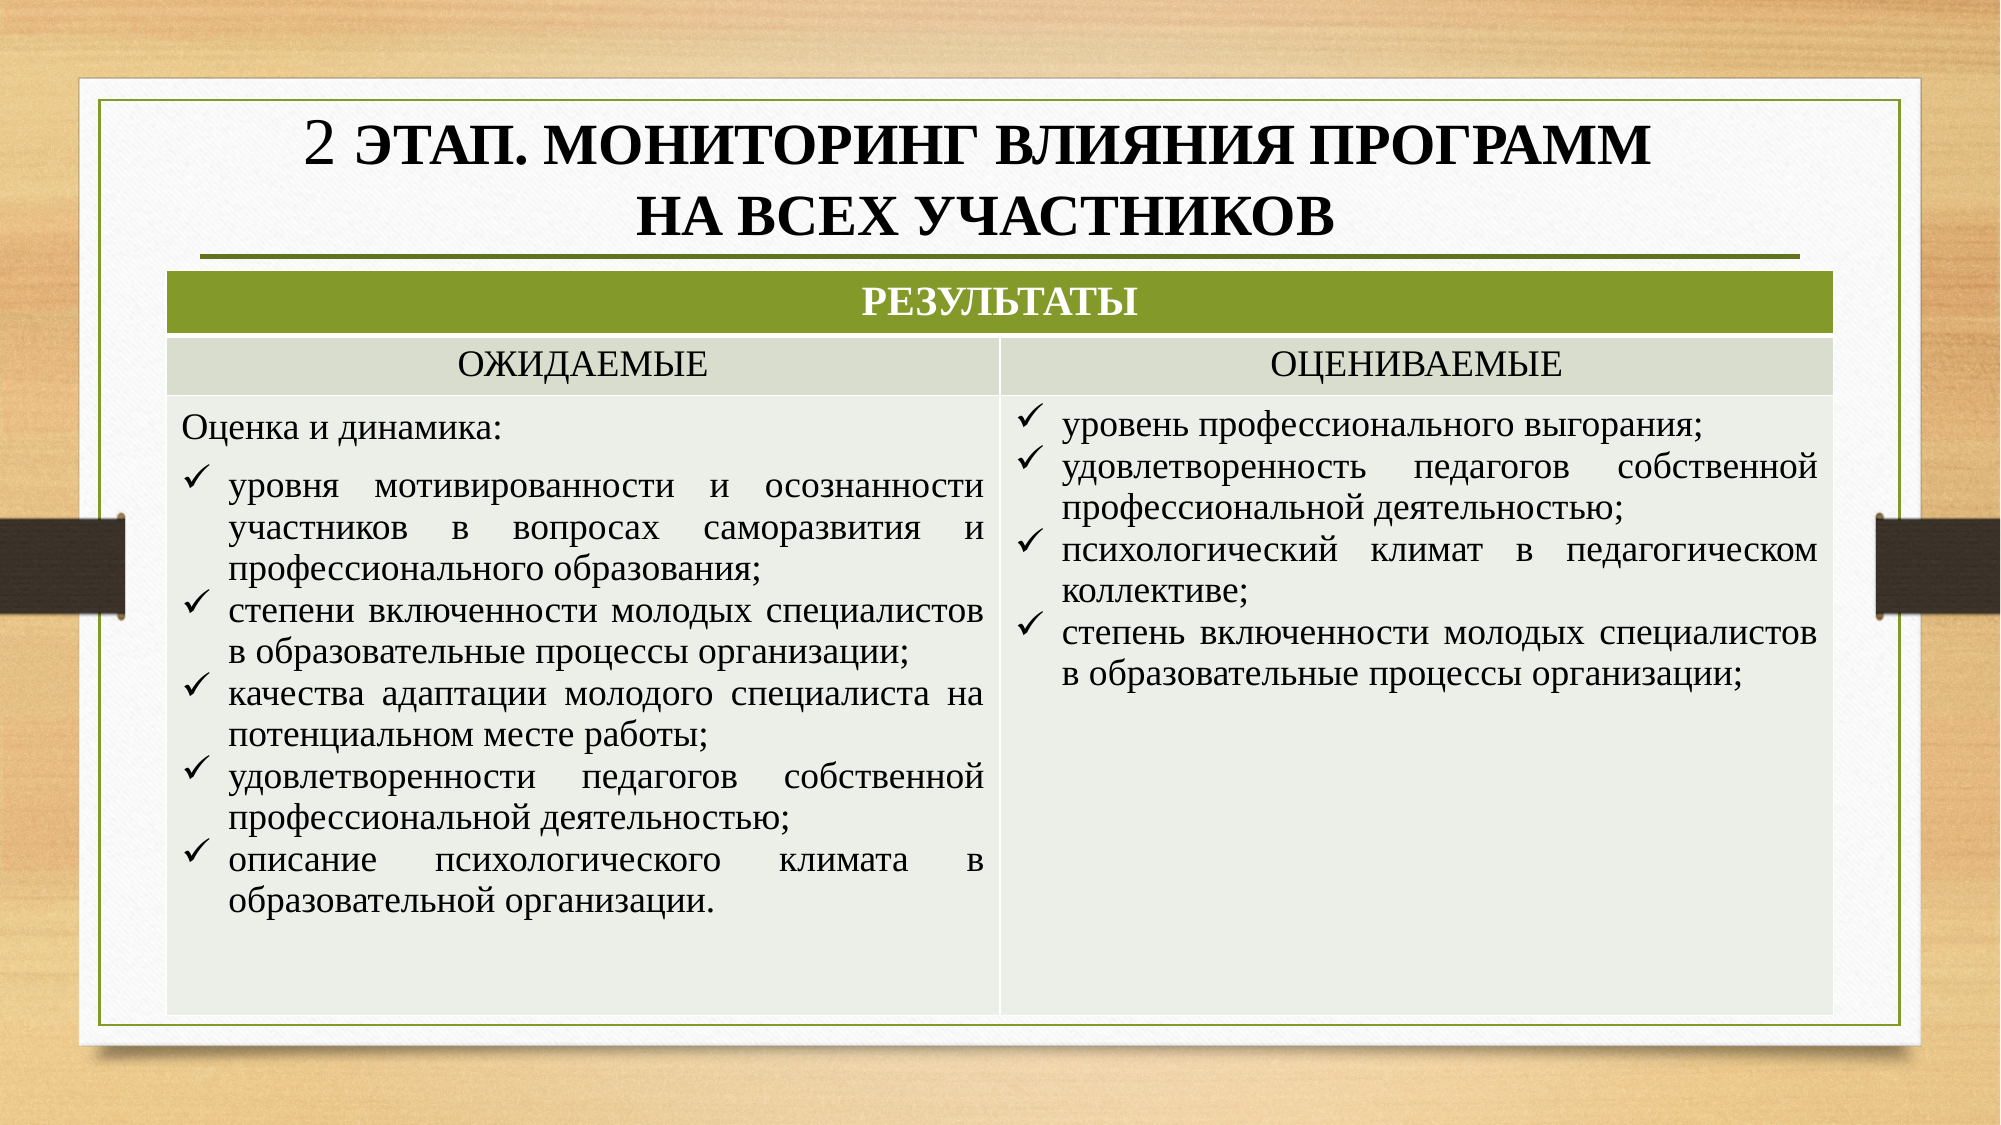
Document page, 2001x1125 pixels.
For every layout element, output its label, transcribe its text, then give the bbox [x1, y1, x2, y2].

text_box 2 ЭТАП. МОНИТОРИНГ ВЛИЯНИЯ ПРОГРАММ НА ВСЕХ УЧАСТНИКОВ [45, 90, 1926, 255]
table_cell уровень профессионального выгорания; удовлетворенность педагогов собственной профессиональной деятельностью; психологический климат в педагогическом коллективе; степень включенности молодых специалистов в образовательные процессы организации; [1001, 396, 1833, 1015]
table_header РЕЗУЛЬТАТЫ [167, 271, 1833, 333]
table_cell ОЦЕНИВАЕМЫЕ [1001, 338, 1833, 395]
text_box [322, 259, 1323, 270]
table_cell Оценка и динамика: уровня мотивированности и осознанности участников в вопросах саморазвития и профессионального образования; степени включенности молодых специалистов в образовательные процессы организации; качества адаптации молодого специалиста на потенциальном месте работы; удовлетворенности педагогов собственной профессиональной деятельностью; описание психологического климата в образовательной организации. [167, 396, 999, 1015]
table_cell ОЖИДАЕМЫЕ [167, 338, 999, 395]
picture [0, 0, 2001, 1125]
